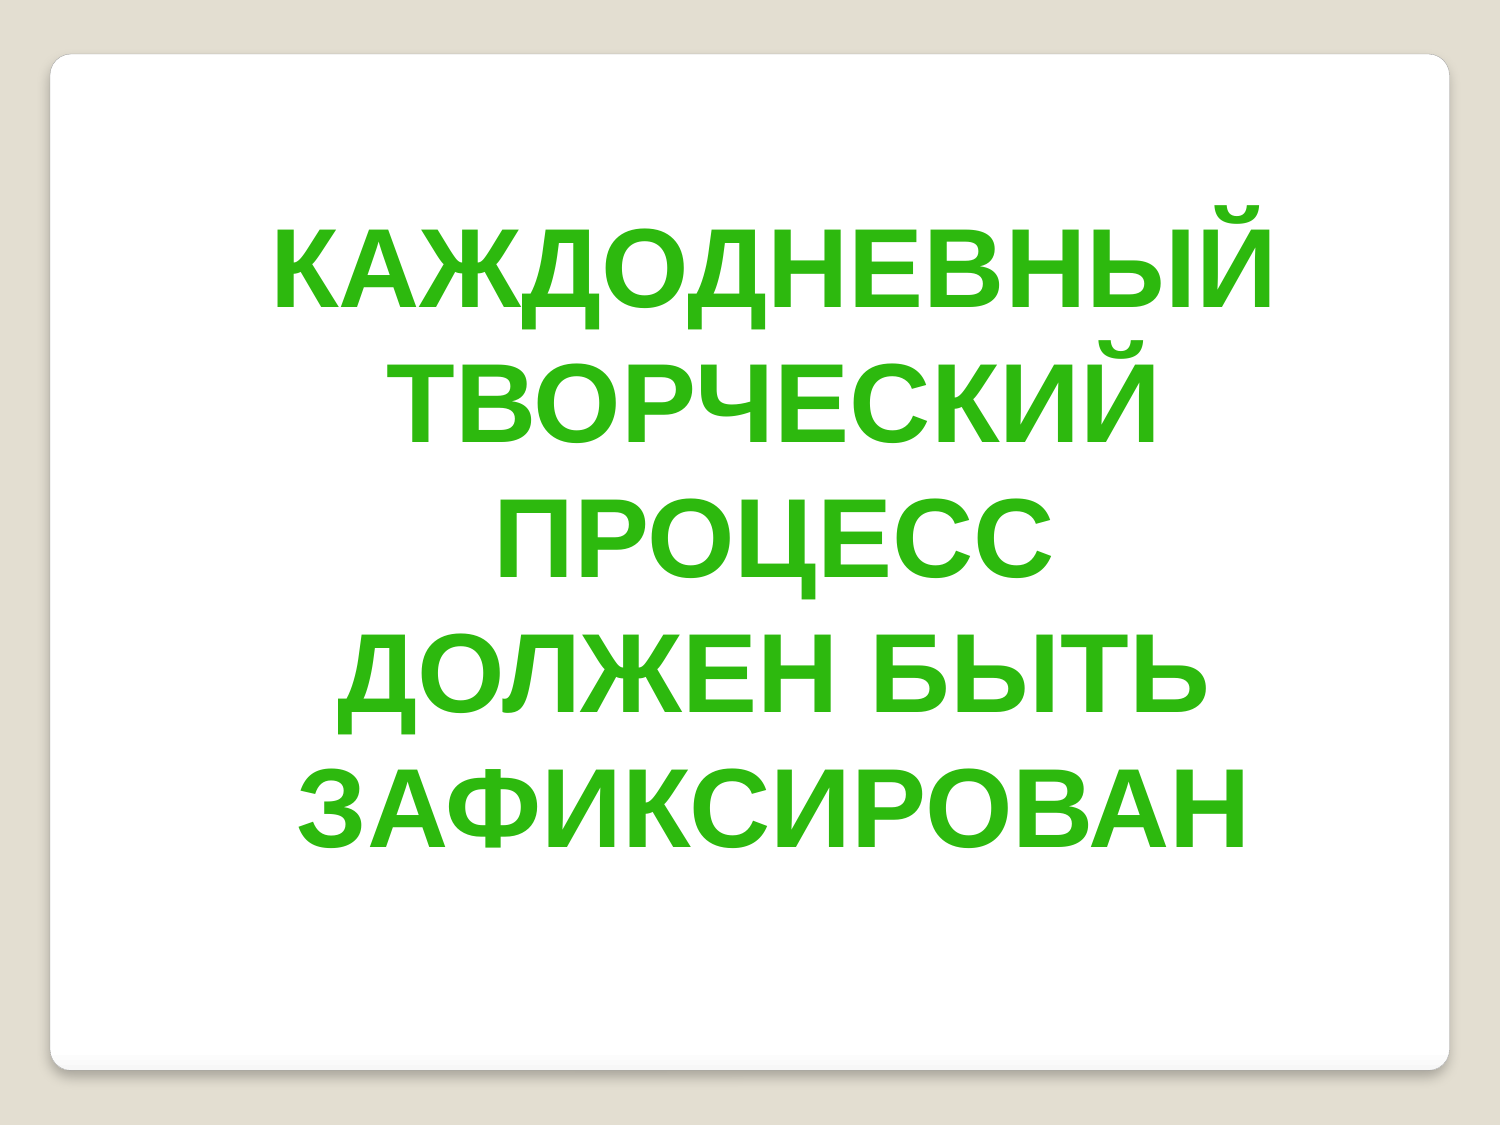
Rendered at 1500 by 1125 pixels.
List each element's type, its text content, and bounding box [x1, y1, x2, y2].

text_box Каждодневный Творческий Процесс Должен быть зафиксирован [254, 187, 1294, 878]
